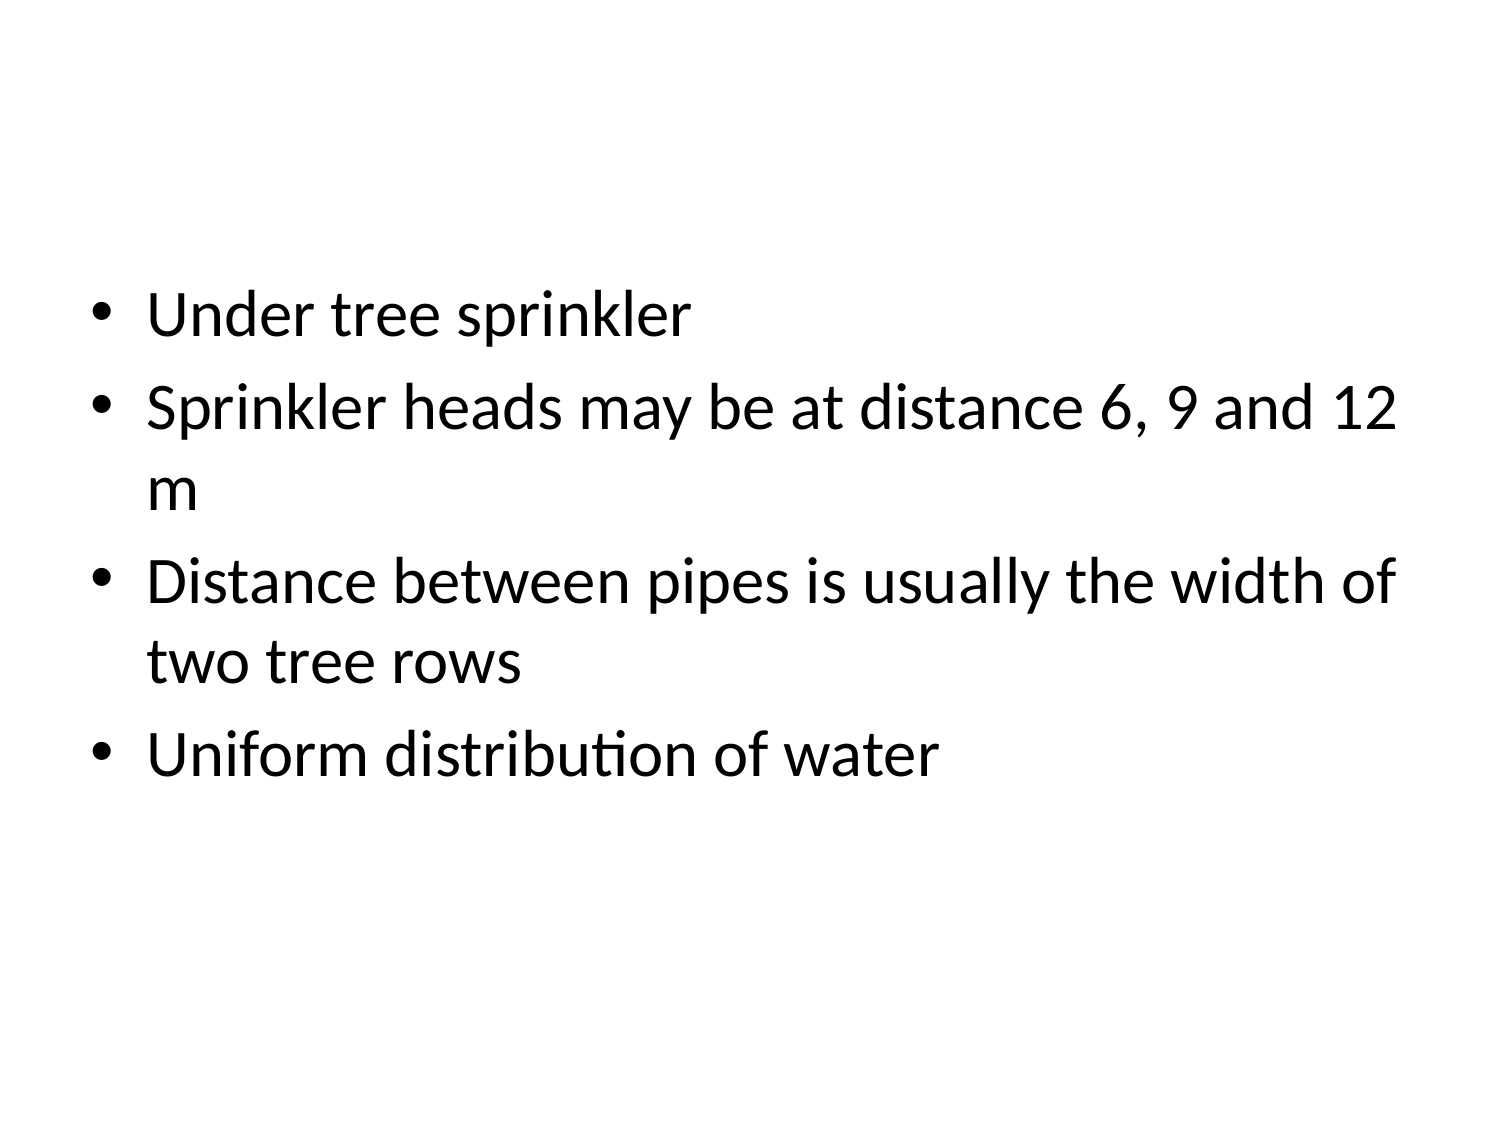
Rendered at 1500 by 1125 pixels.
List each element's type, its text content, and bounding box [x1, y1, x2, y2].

list Under tree sprinkler Sprinkler heads may be at distance 6, 9 and 12 m Distance between pipes is usually the width of two tree rows Uniform distribution of water [75, 262, 1425, 1005]
